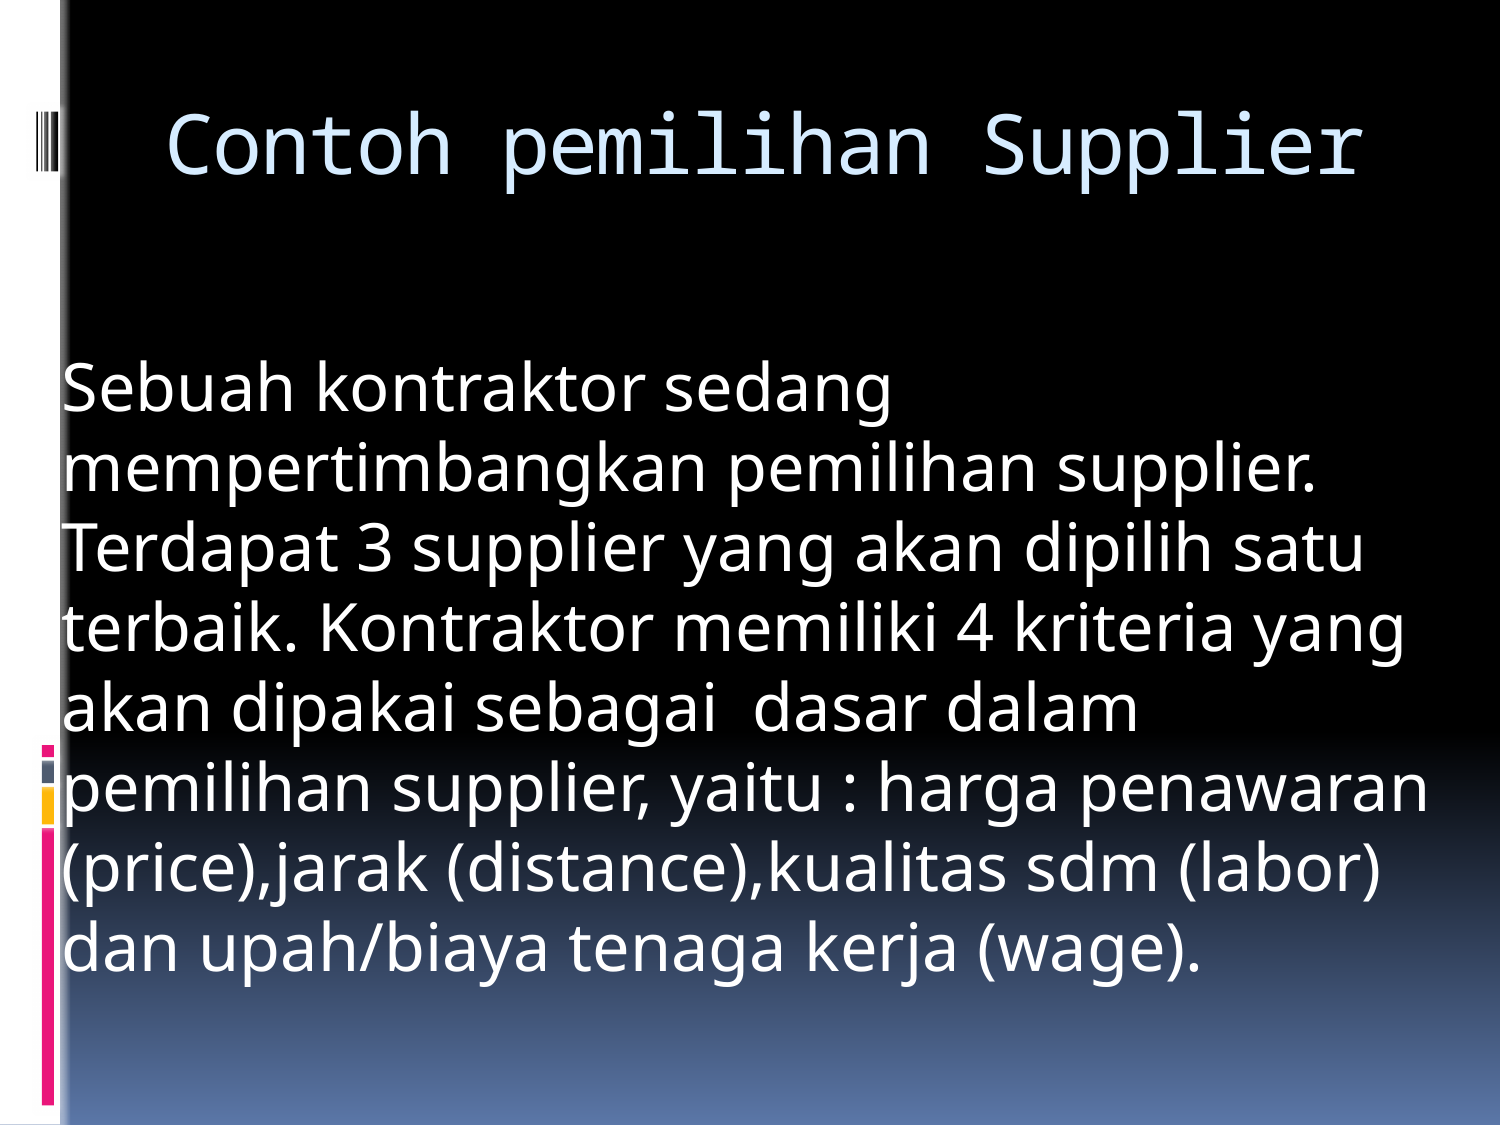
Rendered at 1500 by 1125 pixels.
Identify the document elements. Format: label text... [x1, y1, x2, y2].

text_box Sebuah kontraktor sedang mempertimbangkan pemilihan supplier. Terdapat 3 supplier yang akan dipilih satu terbaik. Kontraktor memiliki 4 kriteria yang akan dipakai sebagai dasar dalam pemilihan supplier, yaitu : harga penawaran (price),jarak (distance),kualitas sdm (labor) dan upah/biaya tenaga kerja (wage). [46, 337, 1477, 992]
title Contoh pemilihan Supplier [150, 83, 1425, 234]
